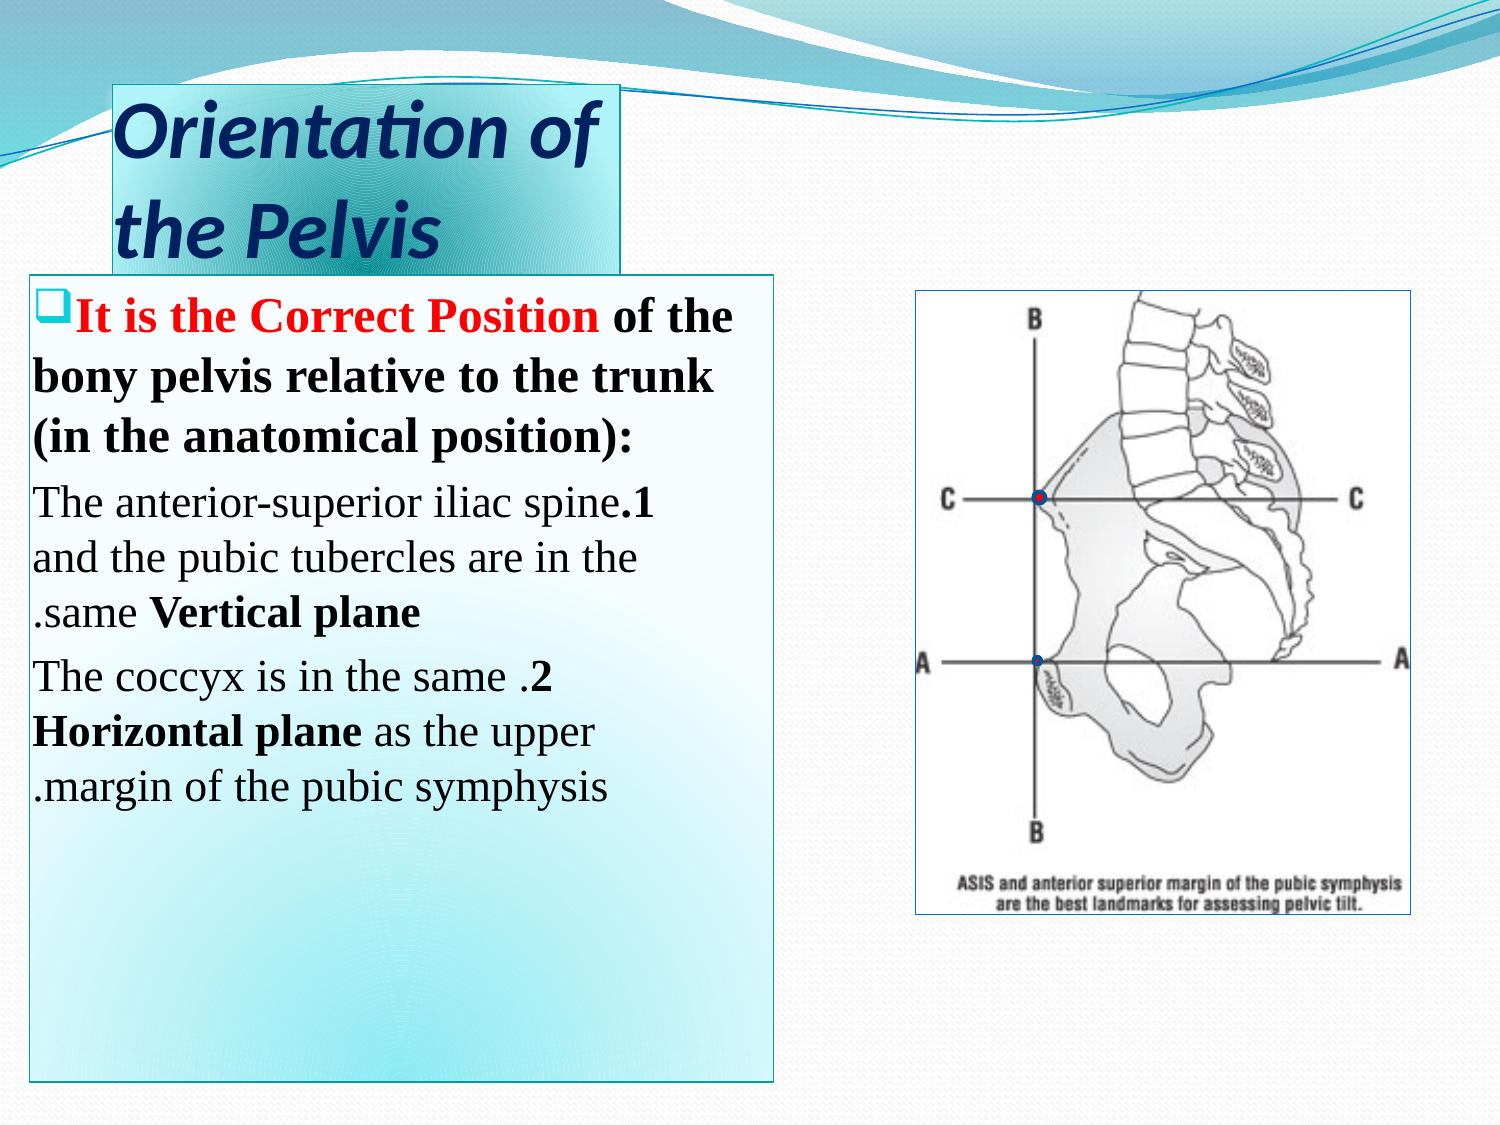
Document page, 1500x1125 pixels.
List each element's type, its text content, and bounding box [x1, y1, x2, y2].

title Orientation of the Pelvis [112, 84, 621, 274]
picture [915, 290, 1411, 915]
list It is the Correct Position of the bony pelvis relative to the trunk (in the anatomical position): 1.The anterior-superior iliac spine and the pubic tubercles are in the same Vertical plane. 2. The coccyx is in the same Horizontal plane as the upper margin of the pubic symphysis. [29, 274, 774, 1083]
